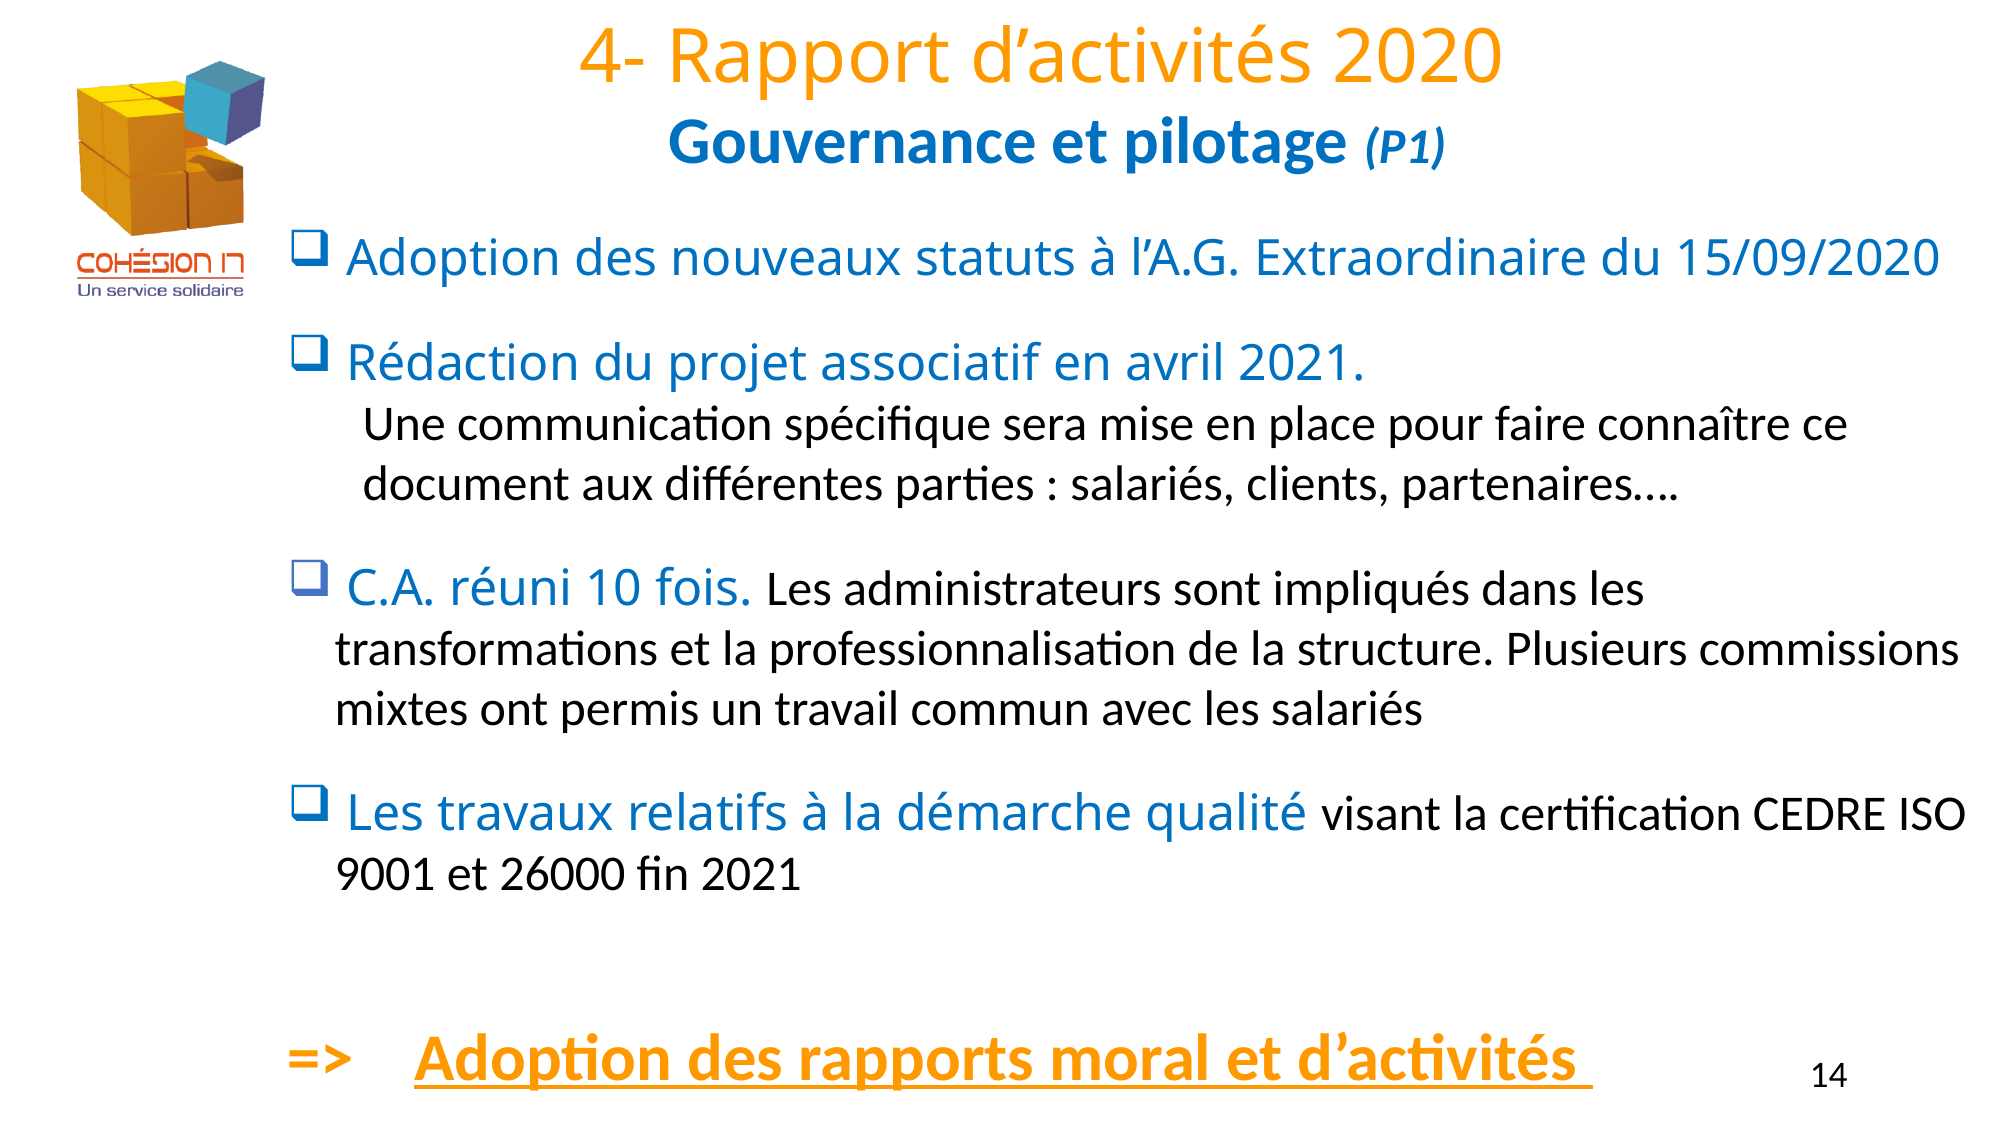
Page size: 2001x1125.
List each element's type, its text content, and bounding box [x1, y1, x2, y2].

text_box => Adoption des rapports moral et d’activités [273, 1006, 1709, 1102]
text_box Adoption des nouveaux statuts à l’A.G. Extraordinaire du 15/09/2020 Rédaction du projet associatif en avril 2021. Une communication spécifique sera mise en place pour faire connaître ce document aux différentes parties : salariés, clients, partenaires…. C.A. réuni 10 fois. Les administrateurs sont impliqués dans les transformations et la professionnalisation de la structure. Plusieurs commissions mixtes ont permis un travail commun avec les salariés Les travaux relatifs à la démarche qualité visant la certification CEDRE ISO 9001 et 26000 fin 2021 [273, 172, 1982, 953]
text_box 4- Rapport d’activités 2020 Gouvernance et pilotage (P1) [273, 0, 1812, 185]
slide_number 14 [1412, 1042, 1863, 1103]
picture [68, 58, 274, 304]
